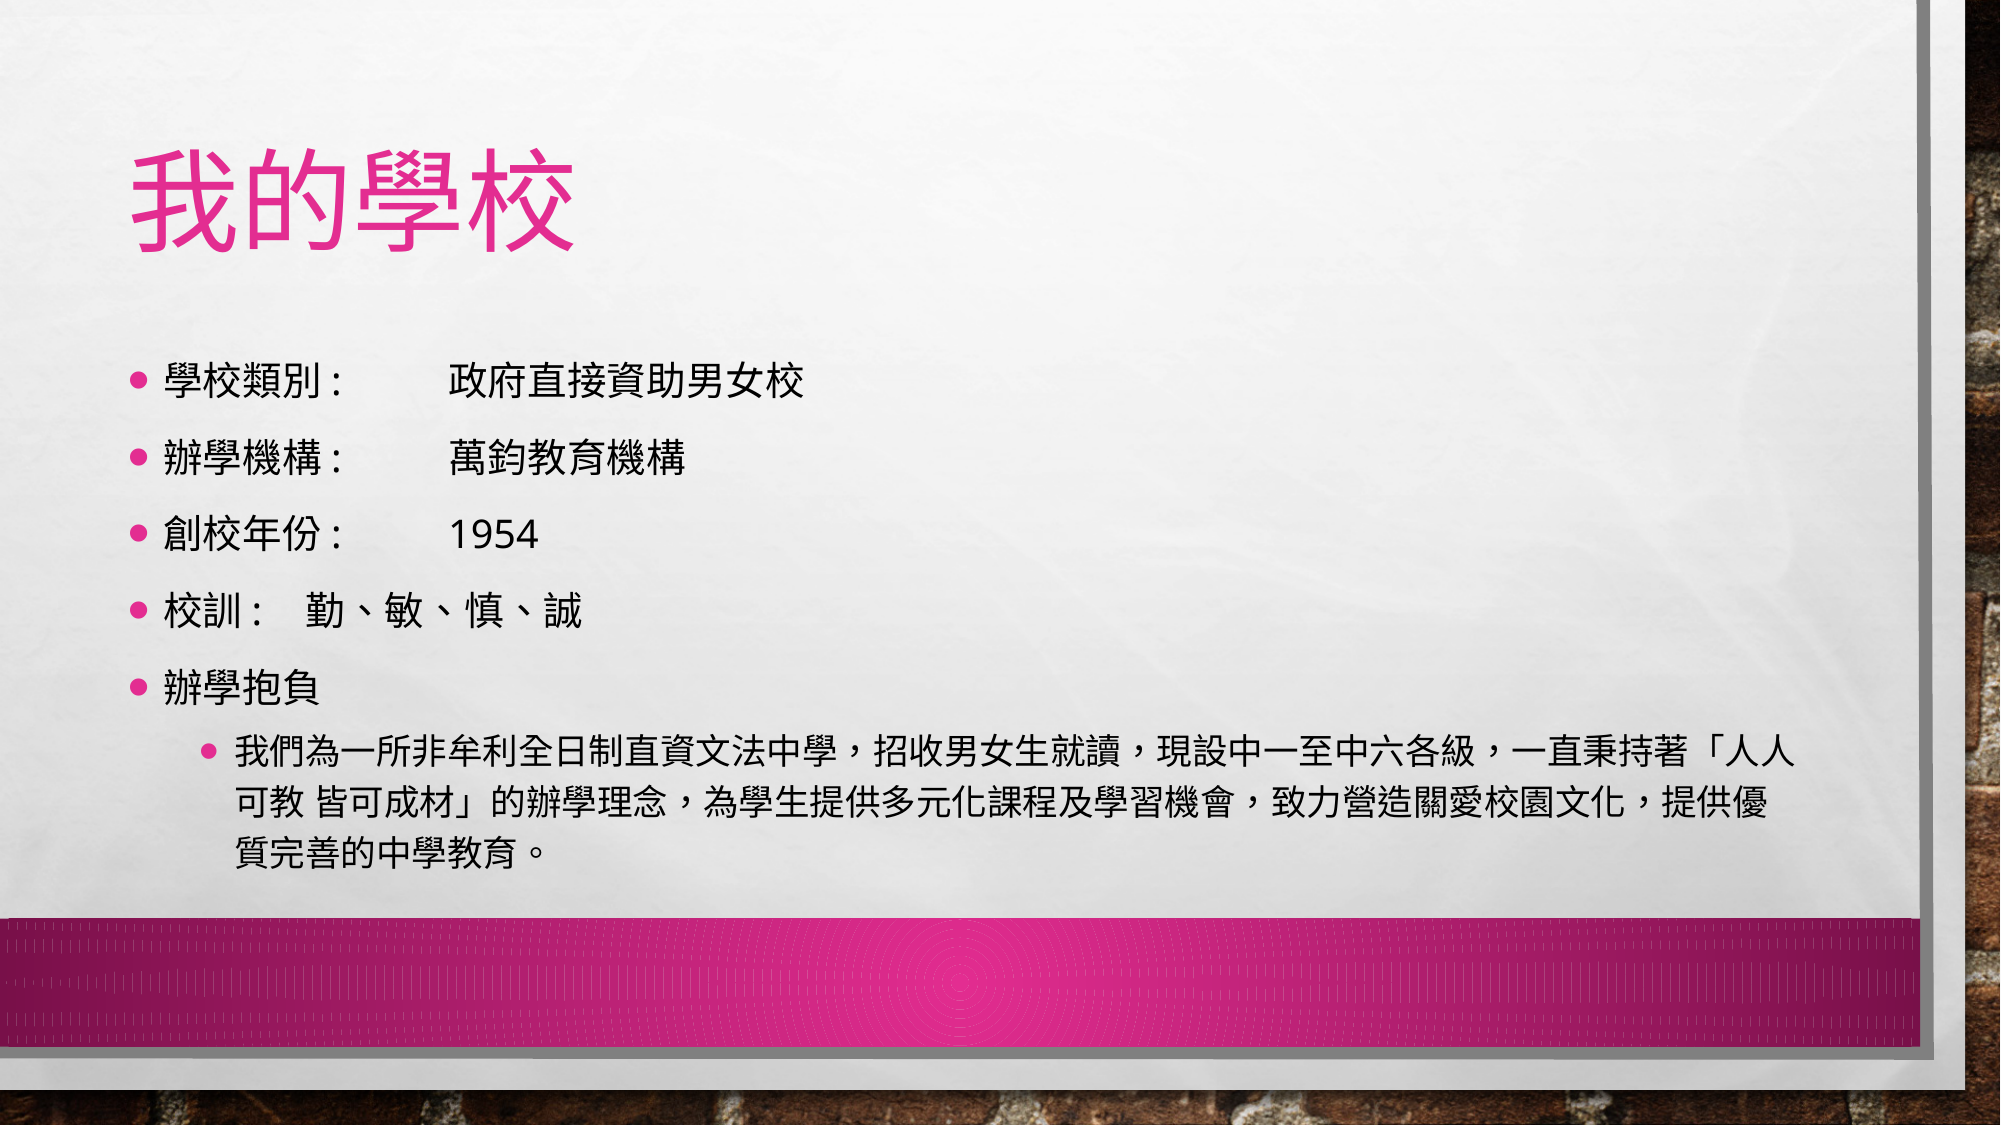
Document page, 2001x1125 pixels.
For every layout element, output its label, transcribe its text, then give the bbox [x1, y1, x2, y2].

list 學校類別: 政府直接資助男女校 辦學機構: 萬鈞教育機構 創校年份: 1954 校訓: 勤、敏、慎、誠 辦學抱負 我們為一所非牟利全日制直資文法中學，招收男女生就讀，現設中一至中六各級，一直秉持著「人人可教 皆可成材」的辦學理念，為學生提供多元化課程及學習機會，致力營造關愛校園文化，提供優質完善的中學教育。 [112, 338, 1818, 882]
title 我的學校 [112, 112, 1818, 302]
picture [0, 0, 2000, 1125]
